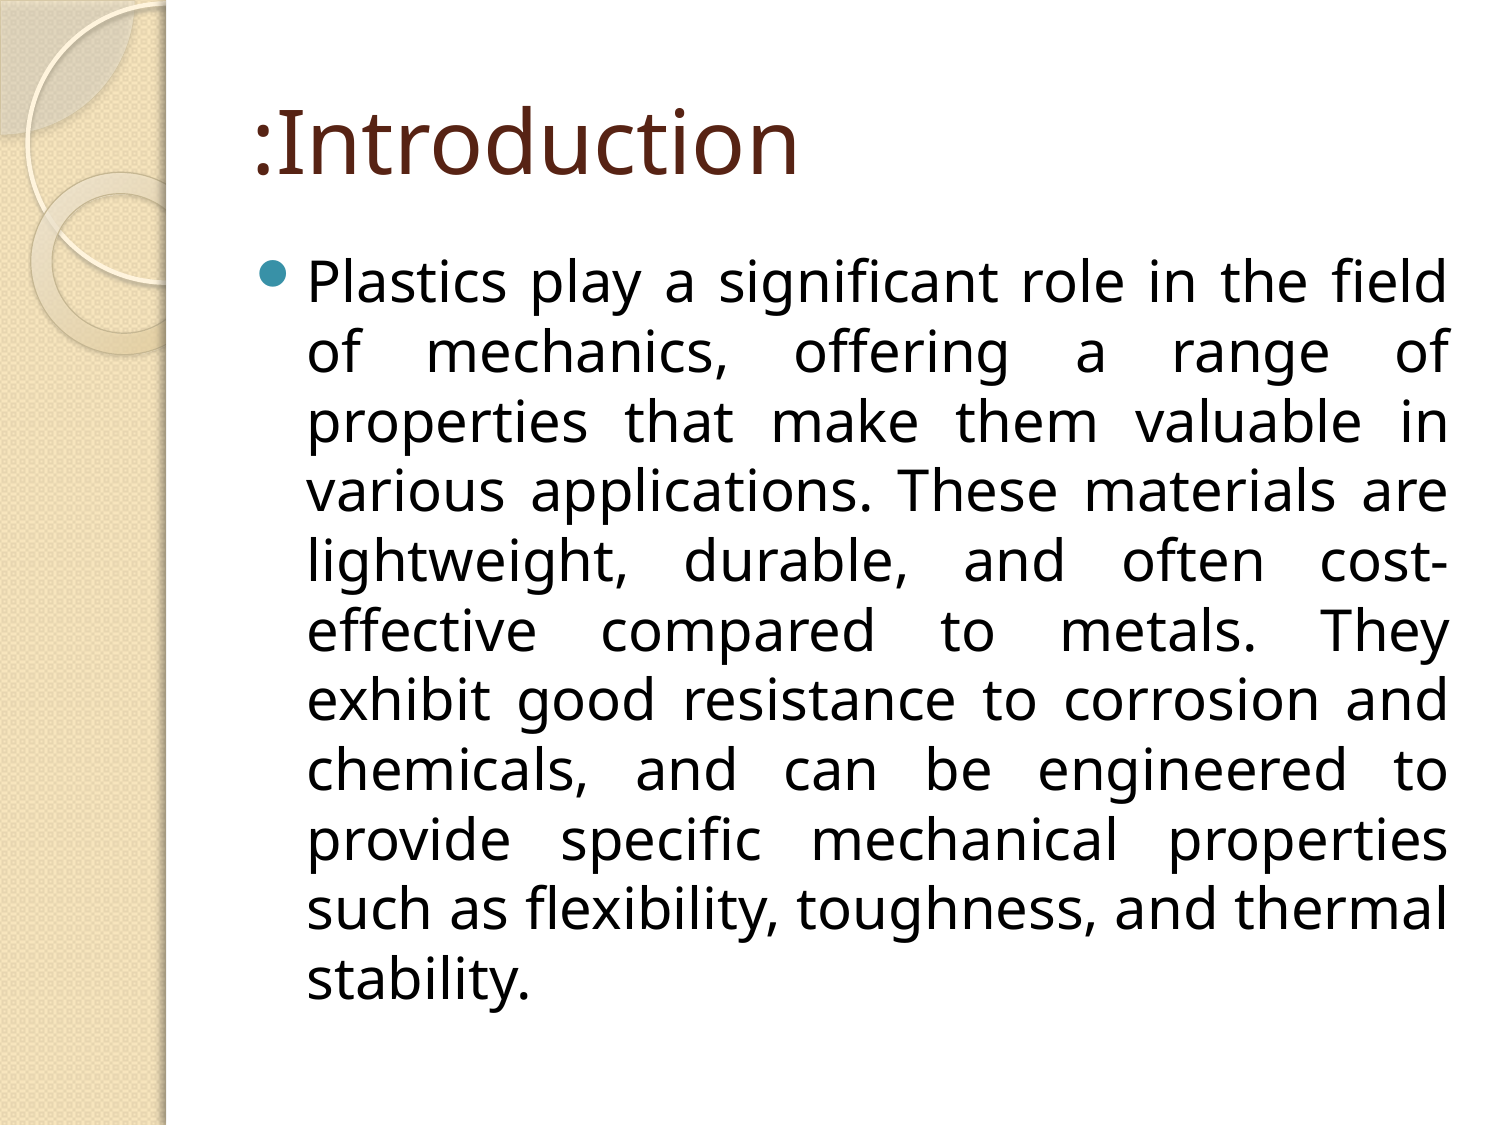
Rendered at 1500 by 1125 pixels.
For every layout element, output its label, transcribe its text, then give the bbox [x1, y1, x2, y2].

list Plastics play a significant role in the field of mechanics, offering a range of properties that make them valuable in various applications. These materials are lightweight, durable, and often cost-effective compared to metals. They exhibit good resistance to corrosion and chemicals, and can be engineered to provide specific mechanical properties such as flexibility, toughness, and thermal stability. [235, 237, 1466, 1025]
title Introduction: [235, 45, 1466, 233]
